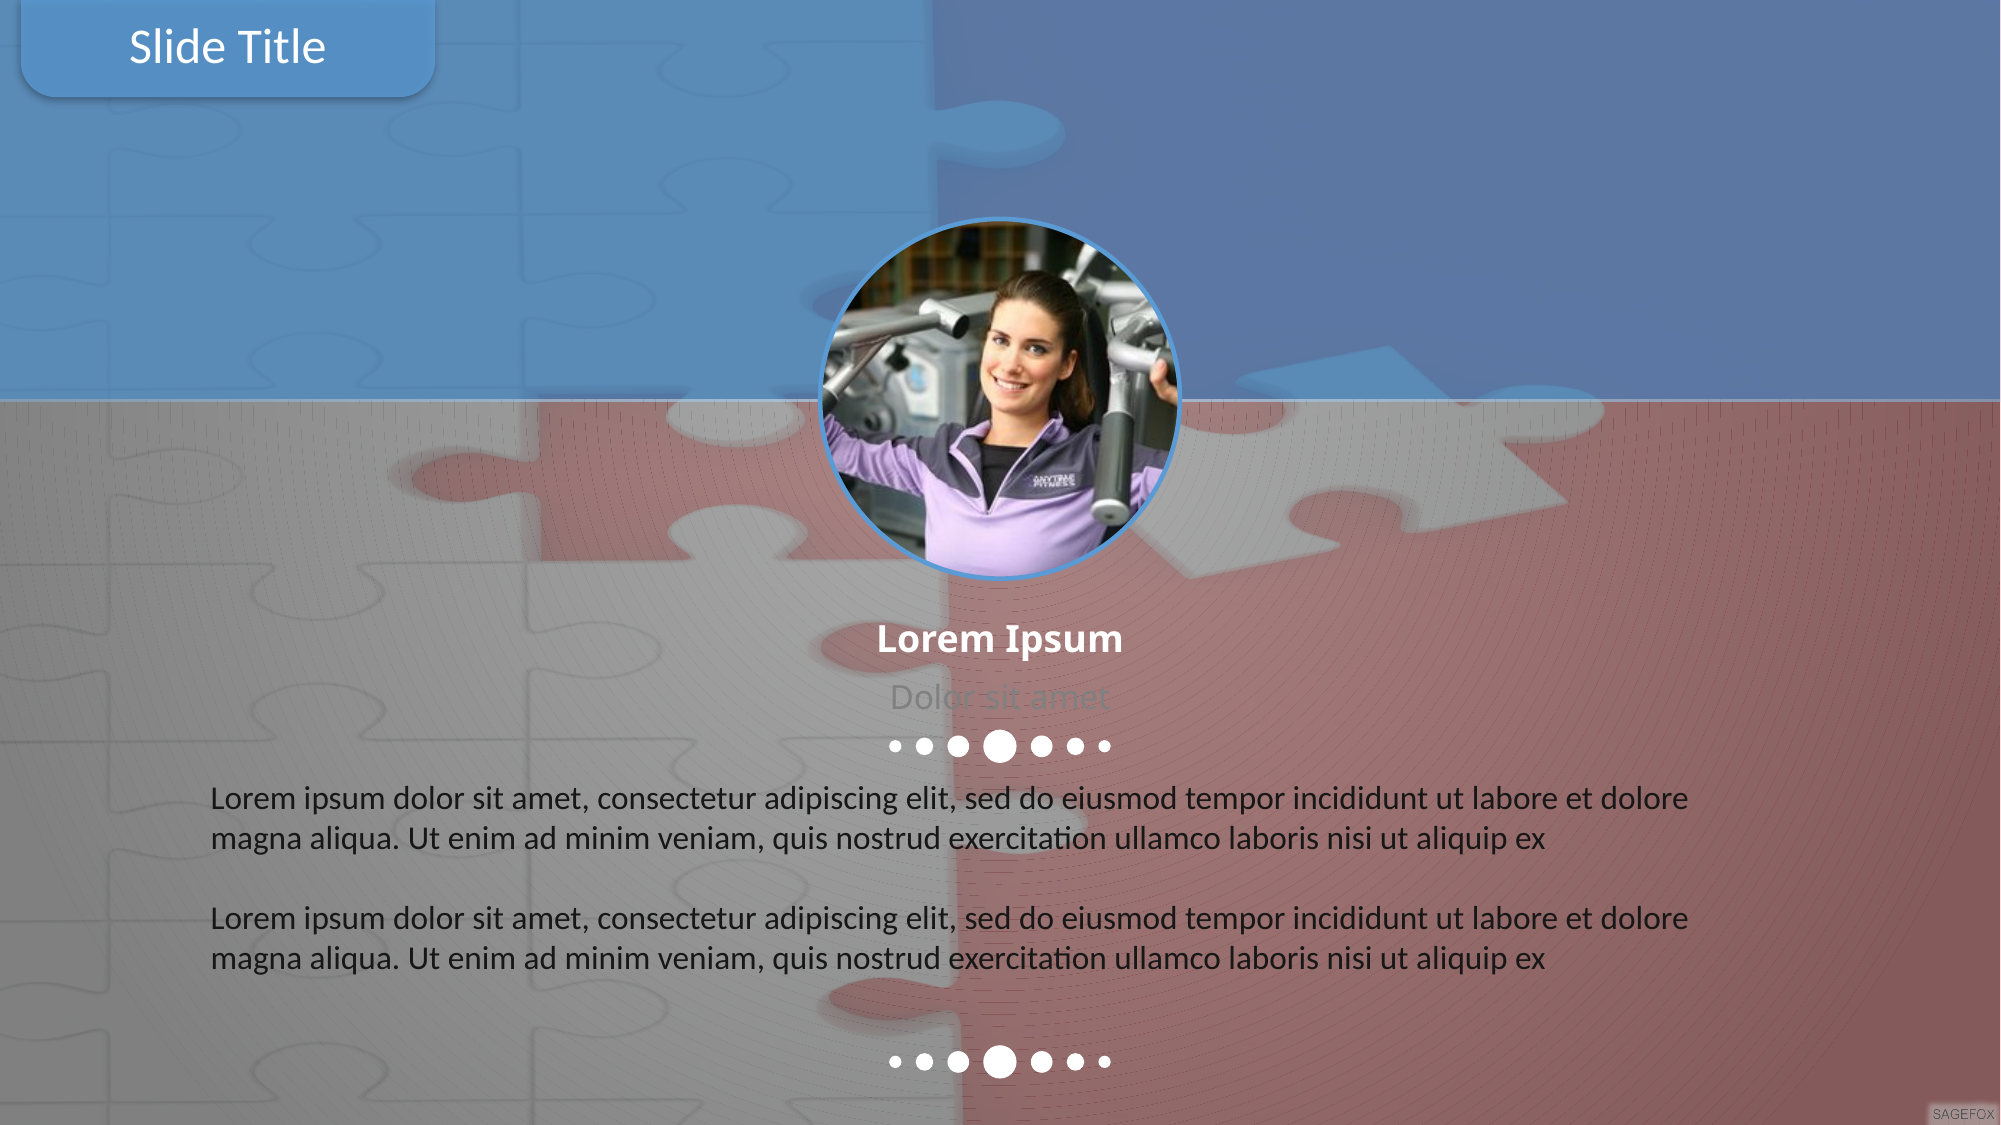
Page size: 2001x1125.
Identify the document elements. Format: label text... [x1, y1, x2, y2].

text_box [889, 1045, 1111, 1079]
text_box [889, 729, 1111, 763]
text_box [0, 399, 2000, 1125]
text_box Lorem Ipsum [820, 597, 1180, 657]
text_box Dolor sit amet [820, 657, 1180, 736]
text_box Lorem ipsum dolor sit amet, consectetur adipiscing elit, sed do eiusmod tempor incididunt ut labore et dolore magna aliqua. Ut enim ad minim veniam, quis nostrud exercitation ullamco laboris nisi ut aliquip ex Lorem ipsum dolor sit amet, consectetur adipiscing elit, sed do eiusmod tempor incididunt ut labore et dolore magna aliqua. Ut enim ad minim veniam, quis nostrud exercitation ullamco laboris nisi ut aliquip ex [195, 769, 1805, 984]
picture [820, 218, 1180, 579]
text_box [20, 0, 436, 98]
